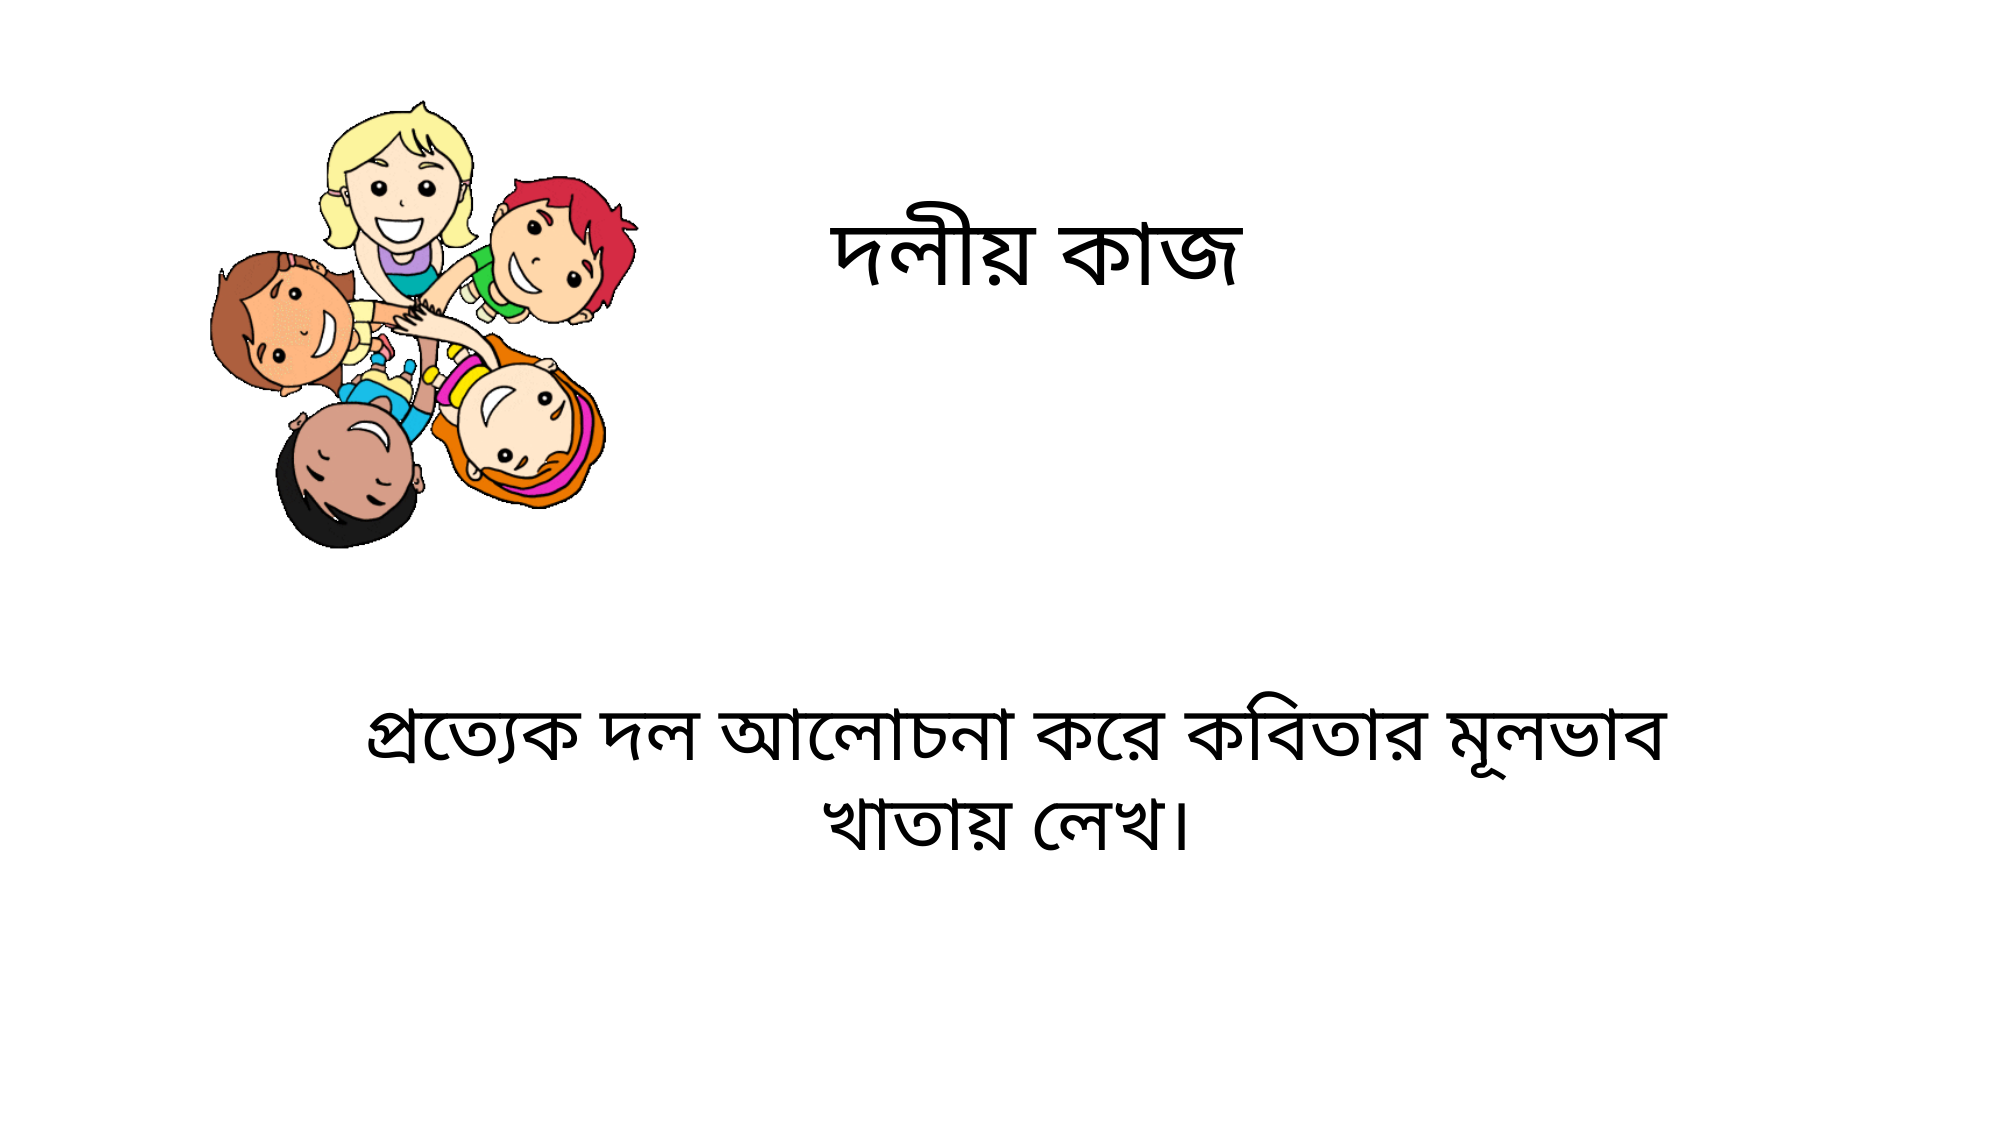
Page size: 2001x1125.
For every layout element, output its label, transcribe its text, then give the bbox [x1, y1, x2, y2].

text_box দলীয় কাজ [788, 185, 1310, 311]
picture [124, 48, 683, 607]
text_box প্রত্যেক দল আলোচনা করে কবিতার মূলভাব খাতায় লেখ। [265, 678, 1768, 874]
